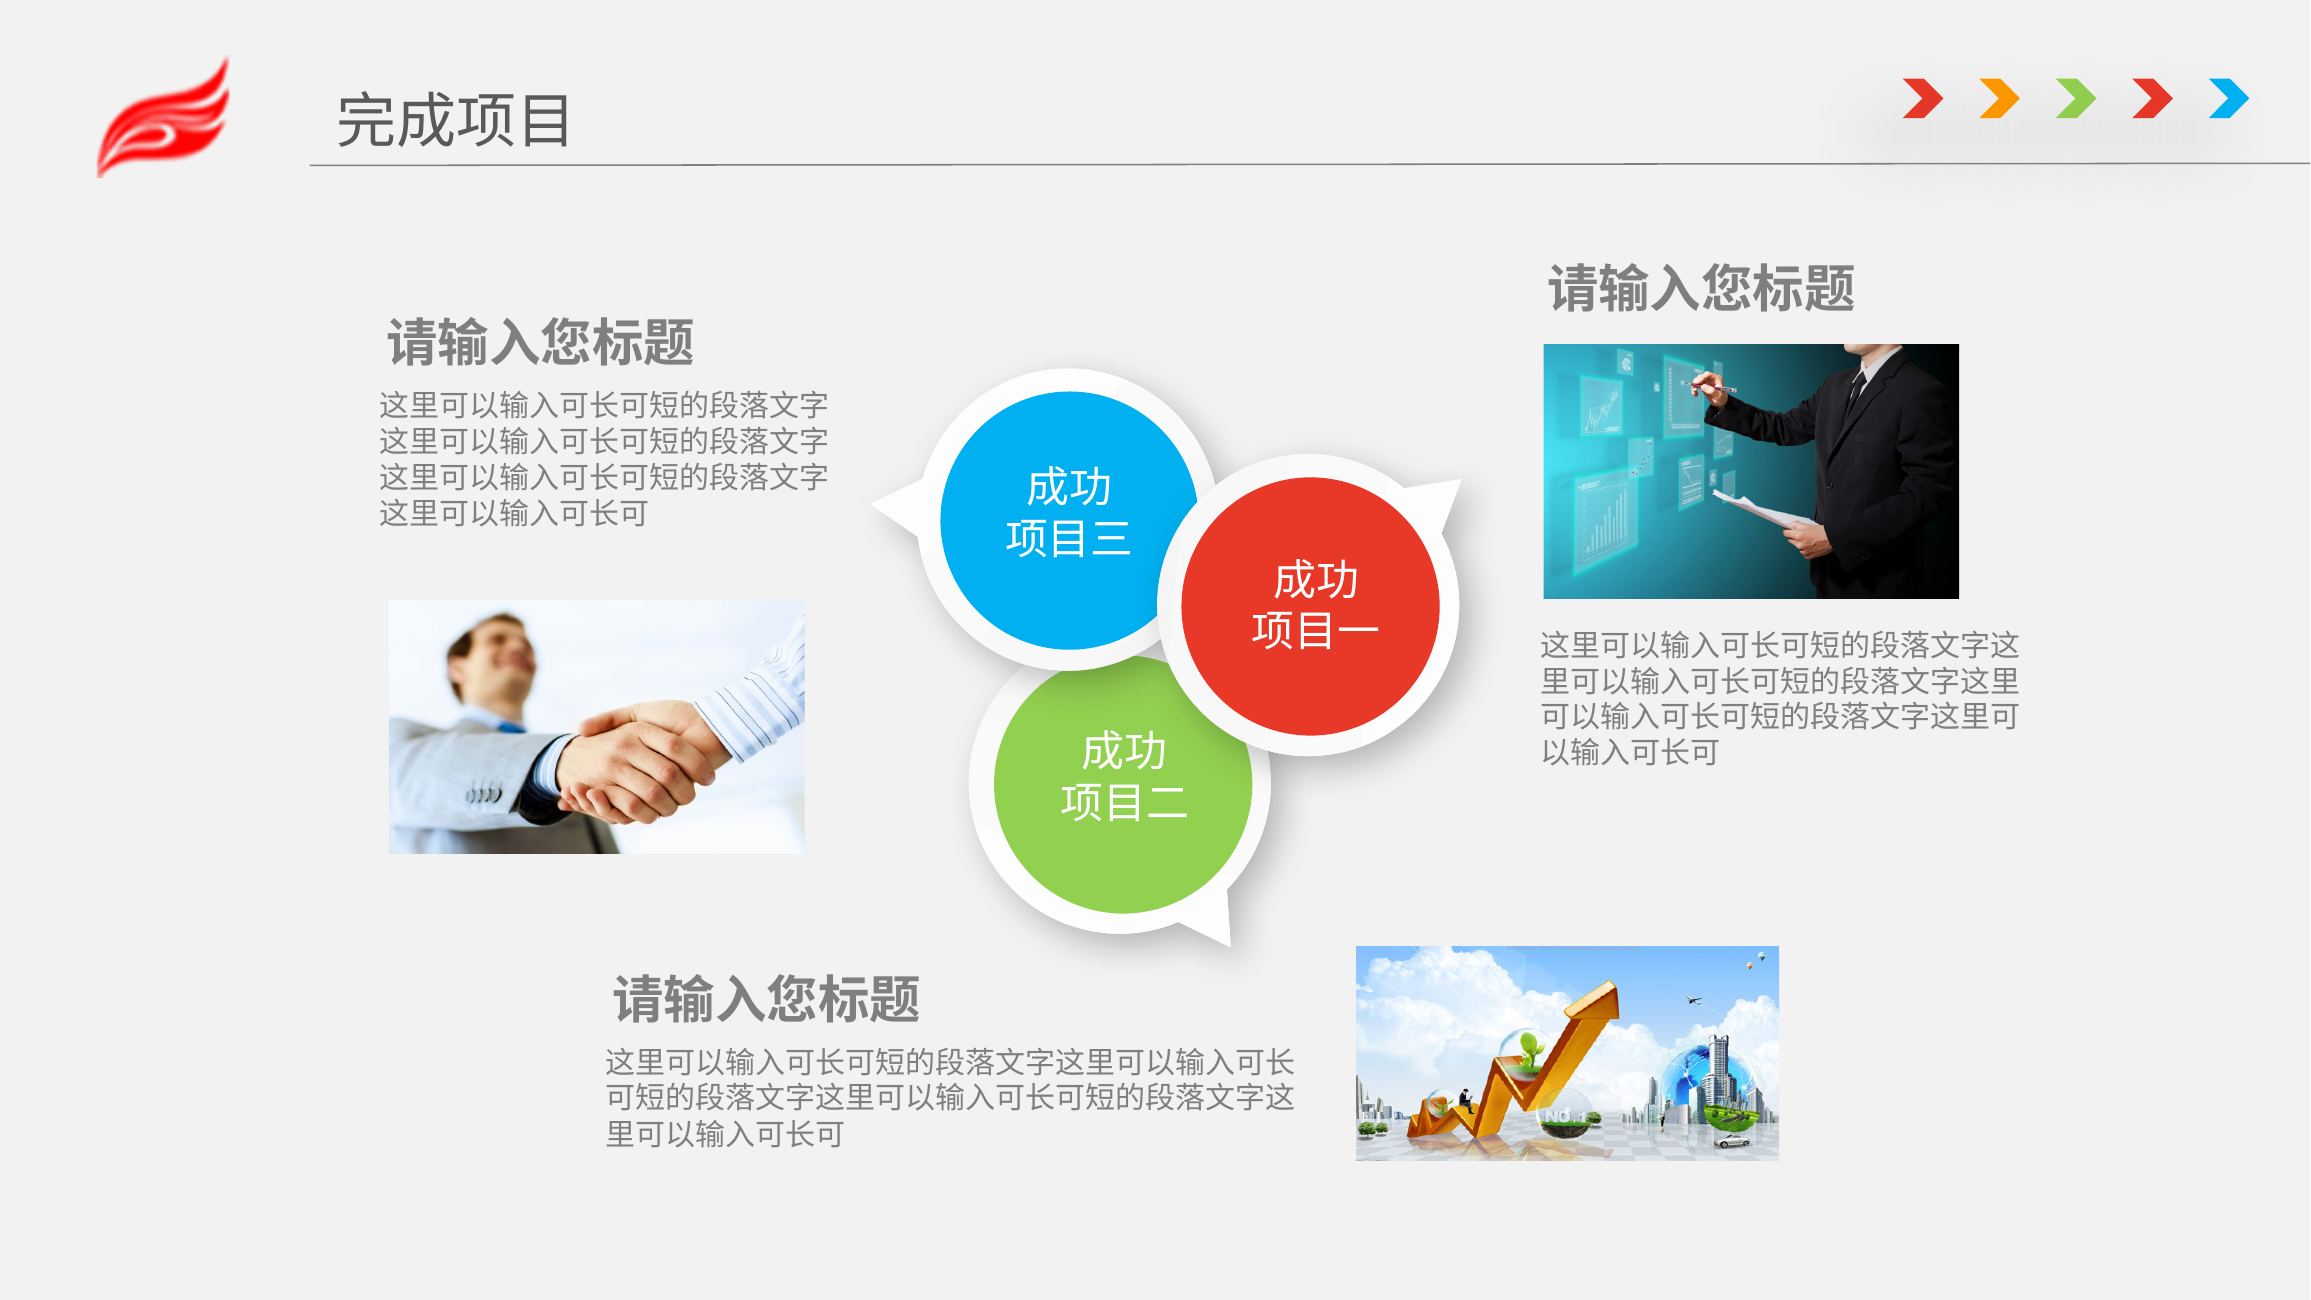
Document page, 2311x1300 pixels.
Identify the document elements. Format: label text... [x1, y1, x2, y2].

text_box [870, 368, 1215, 671]
text_box [1543, 344, 1960, 599]
title 完成项目 [316, 70, 1119, 166]
text_box [388, 600, 805, 854]
text_box [1356, 946, 1780, 1161]
text_box [1157, 453, 1462, 757]
text_box [991, 689, 1255, 916]
text_box [968, 685, 1271, 948]
text_box 请输入您标题 [1532, 248, 1872, 325]
text_box 这里可以输入可长可短的段落文字这里可以输入可长可短的段落文字这里可以输入可长可短的段落文字这里可以输入可长可 [1525, 618, 2043, 778]
picture [68, 55, 253, 178]
text_box 成功 项目一 [1224, 551, 1408, 657]
text_box 请输入您标题 [371, 302, 711, 379]
text_box [1179, 475, 1442, 738]
text_box 这里可以输入可长可短的段落文字这里可以输入可长可短的段落文字这里可以输入可长可短的段落文字这里可以输入可长可 [590, 1035, 1339, 1159]
text_box 成功 项目二 [1033, 722, 1217, 828]
text_box 请输入您标题 [597, 959, 937, 1035]
text_box 这里可以输入可长可短的段落文字这里可以输入可长可短的段落文字这里可以输入可长可短的段落文字这里可以输入可长可 [364, 379, 859, 538]
text_box [938, 389, 1199, 652]
text_box 成功 项目三 [978, 458, 1161, 564]
